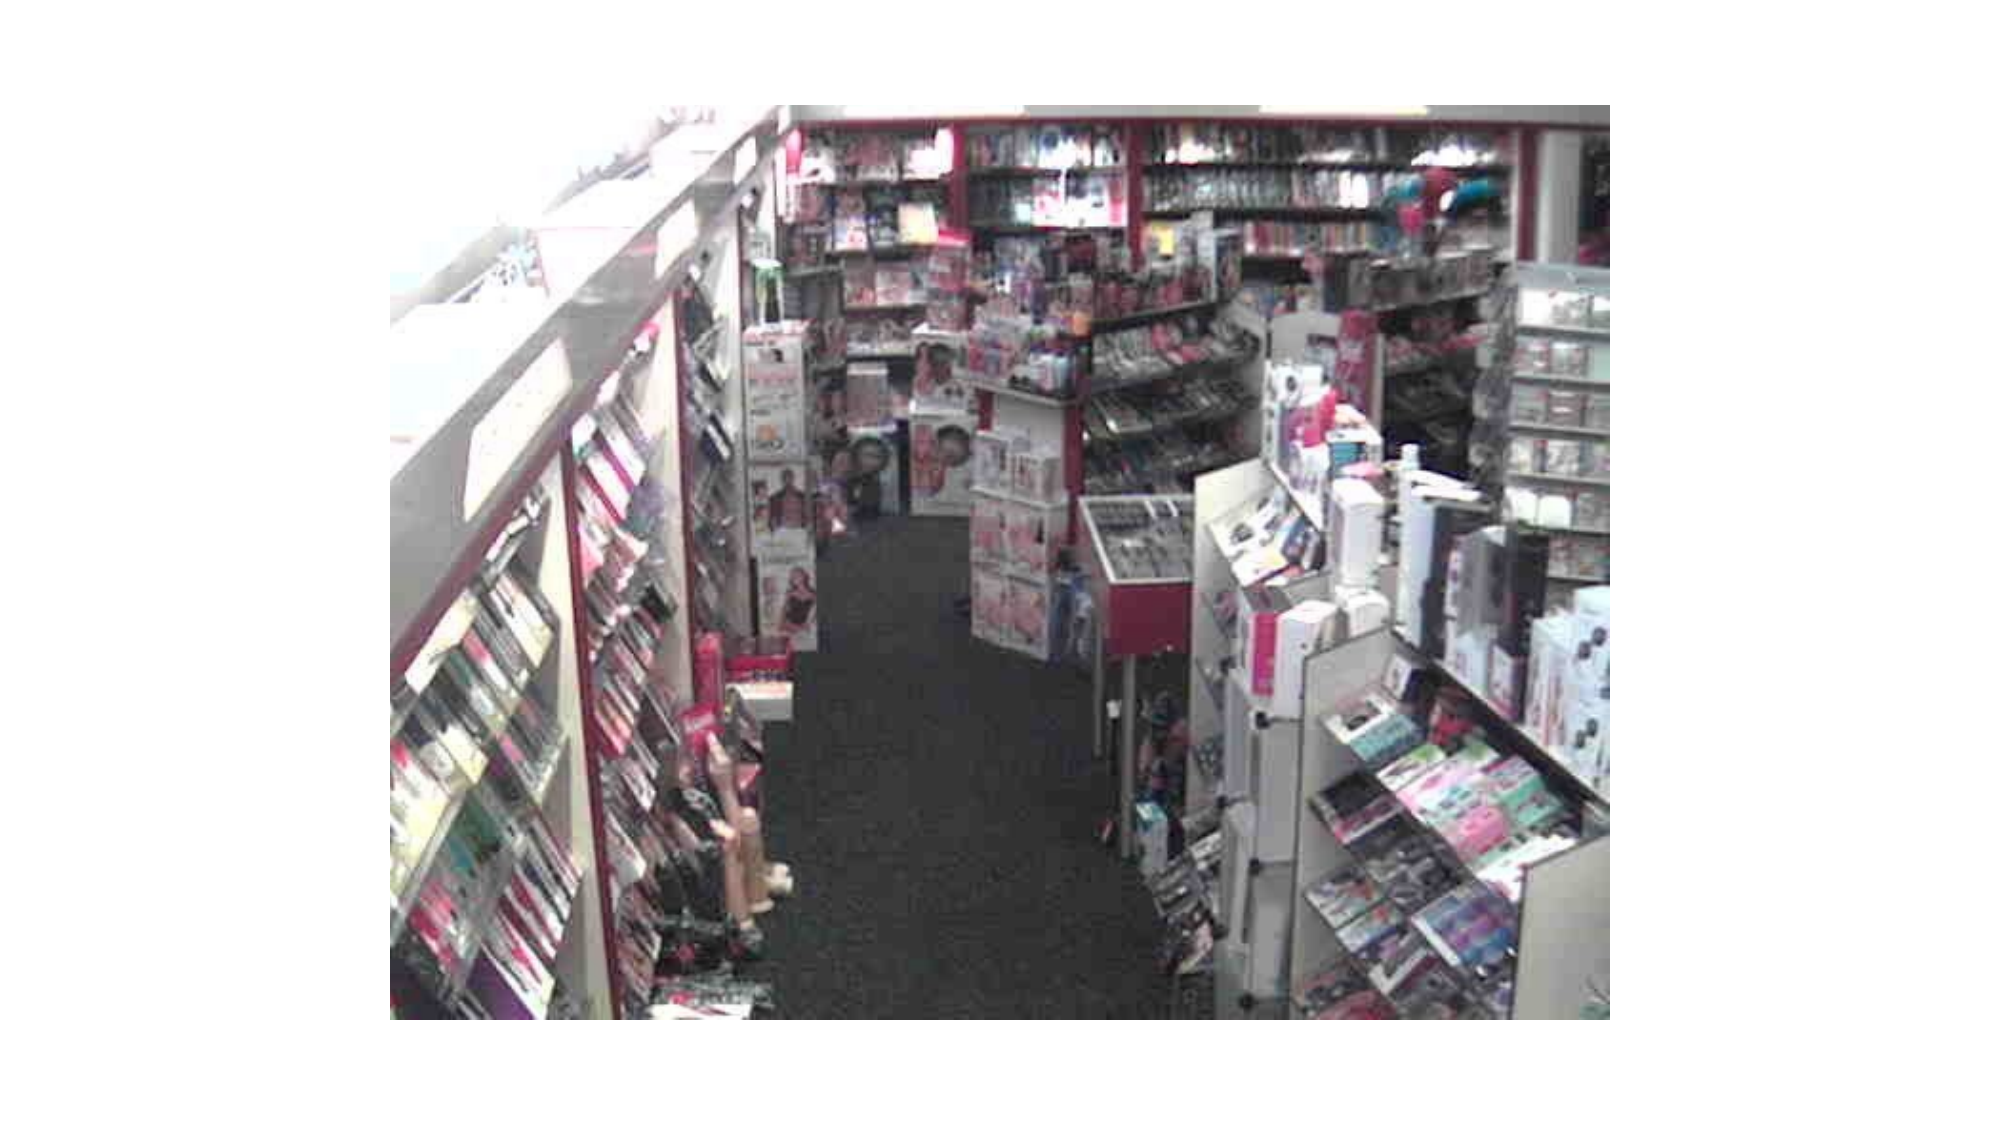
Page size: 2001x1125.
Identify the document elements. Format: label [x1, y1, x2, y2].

picture [390, 105, 1610, 1020]
